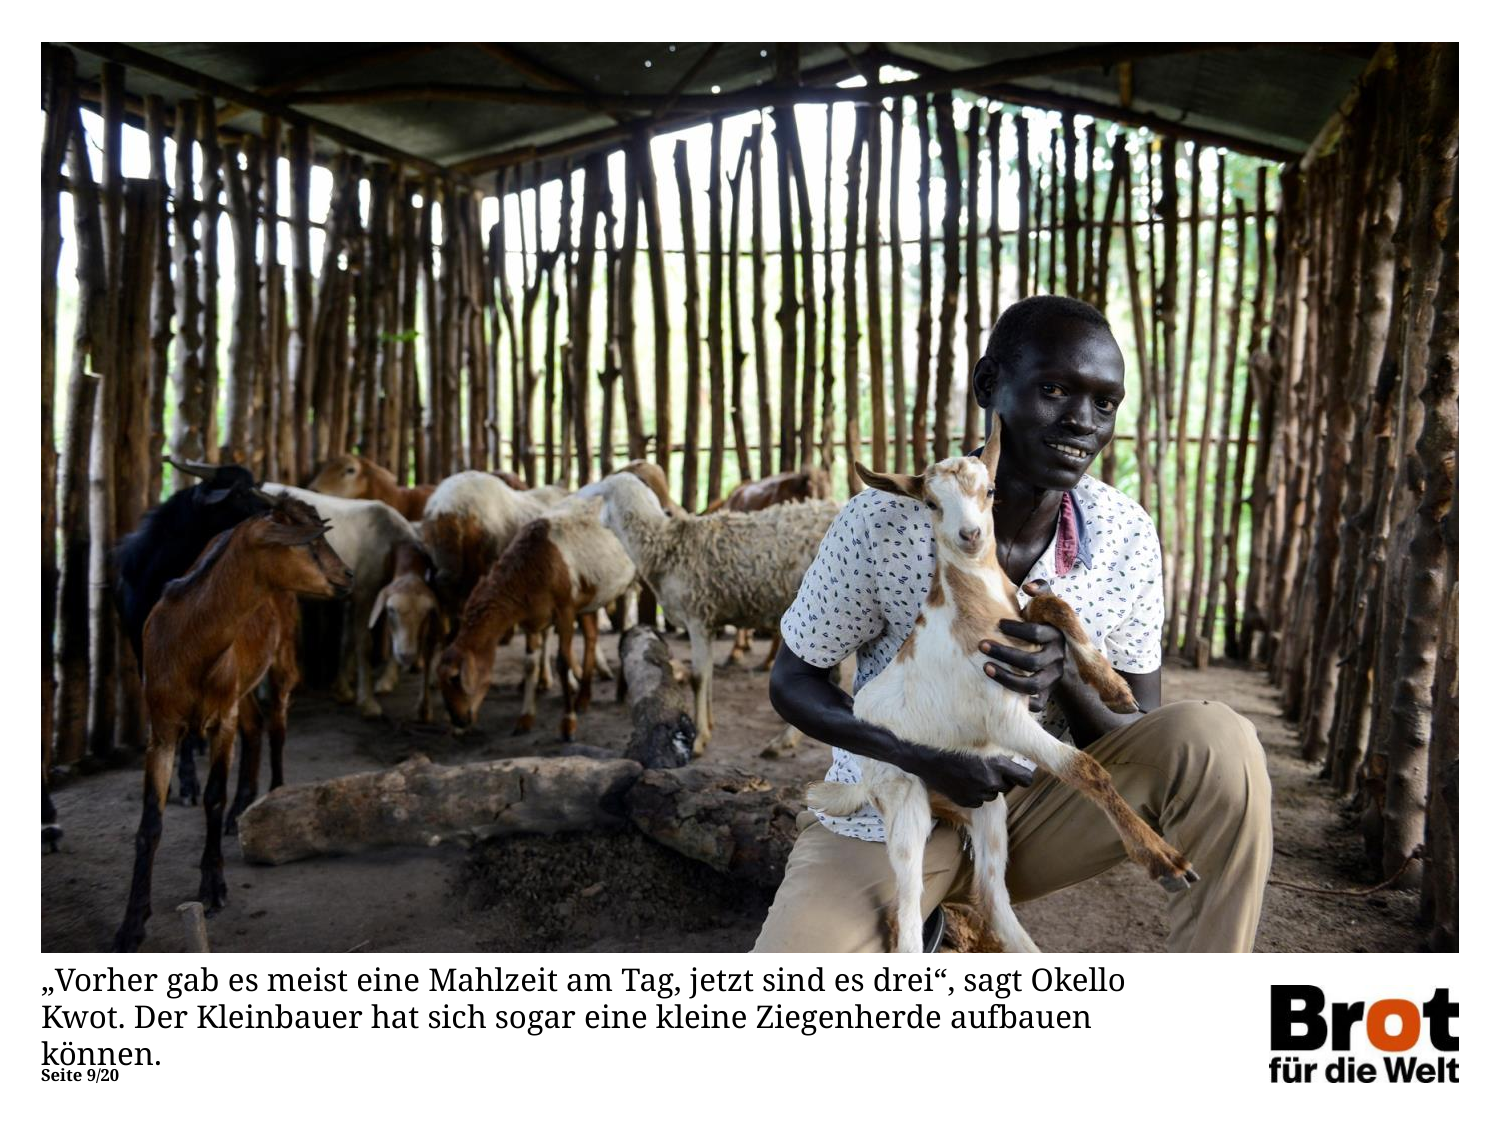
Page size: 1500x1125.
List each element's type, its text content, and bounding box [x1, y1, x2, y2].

text_box „Vorher gab es meist eine Mahlzeit am Tag, jetzt sind es drei“, sagt Okello Kwot. Der Kleinbauer hat sich sogar eine kleine Ziegenherde aufbauen können. [41, 959, 1187, 1125]
picture [40, 42, 1460, 953]
picture [1269, 985, 1459, 1083]
